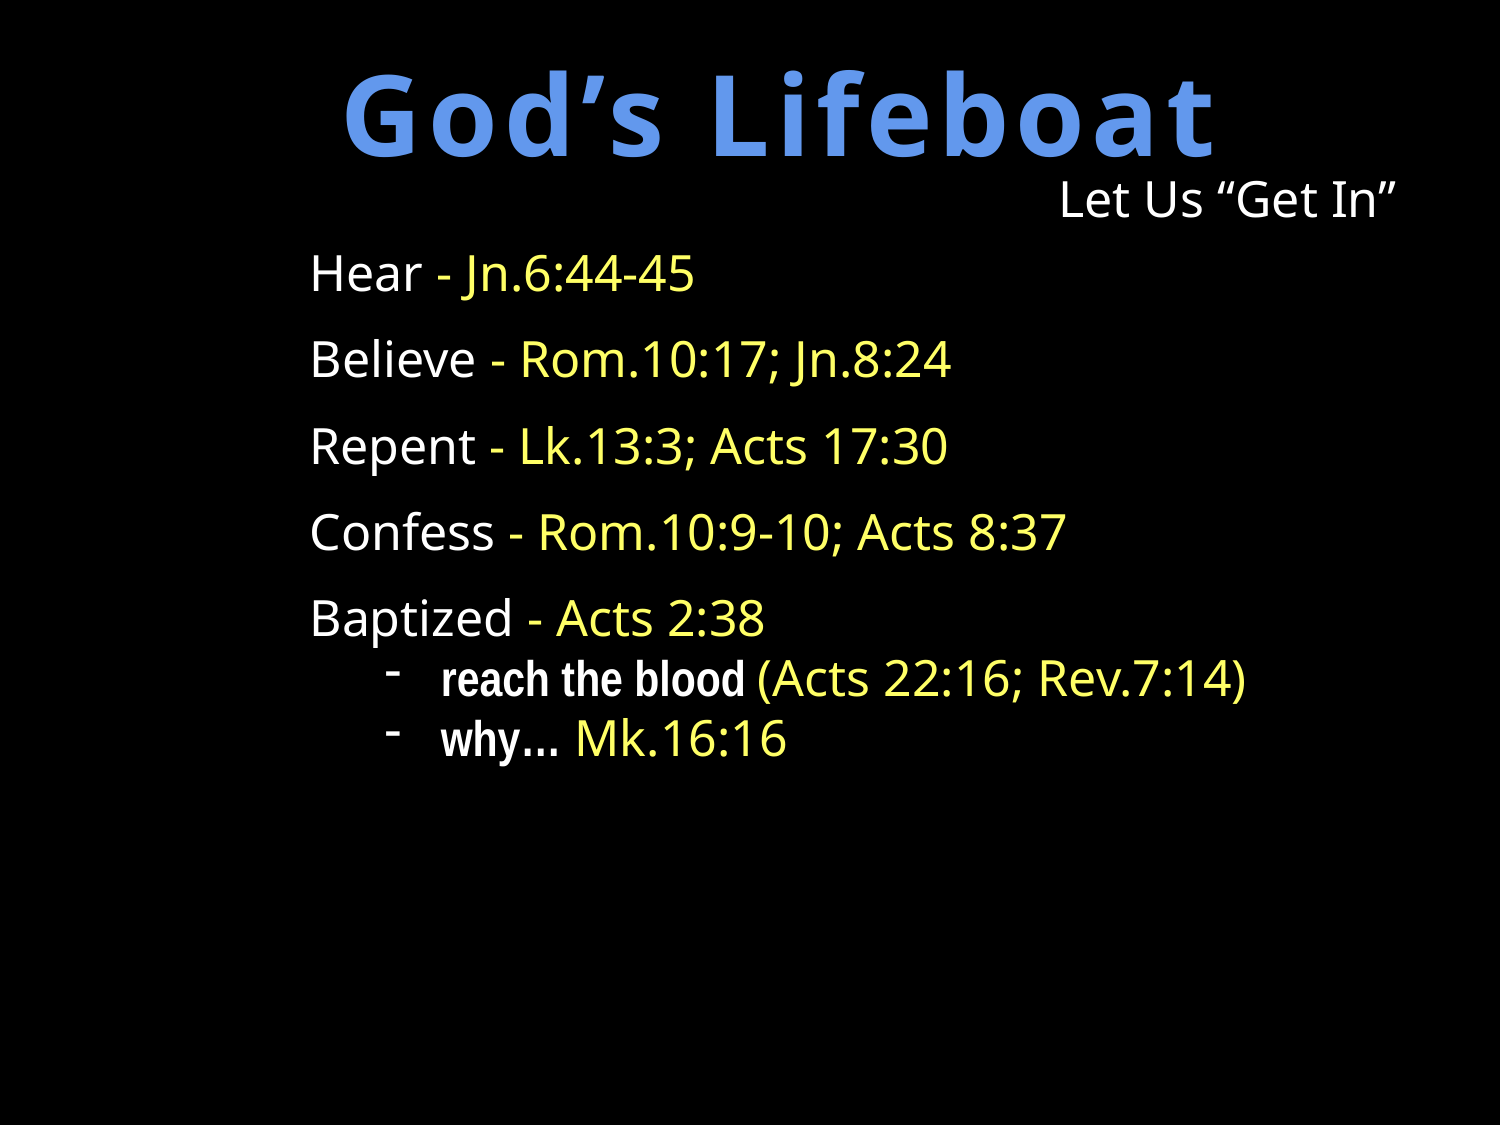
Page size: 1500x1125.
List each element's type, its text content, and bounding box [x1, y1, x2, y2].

text_box Hear - Jn.6:44-45 Believe - Rom.10:17; Jn.8:24 Repent - Lk.13:3; Acts 17:30 Confess - Rom.10:9-10; Acts 8:37 Baptized - Acts 2:38 reach the blood (Acts 22:16; Rev.7:14) why… Mk.16:16 [294, 234, 1262, 774]
text_box God’s Lifeboat [325, 36, 1232, 187]
text_box Let Us “Get In” [1043, 159, 1412, 235]
